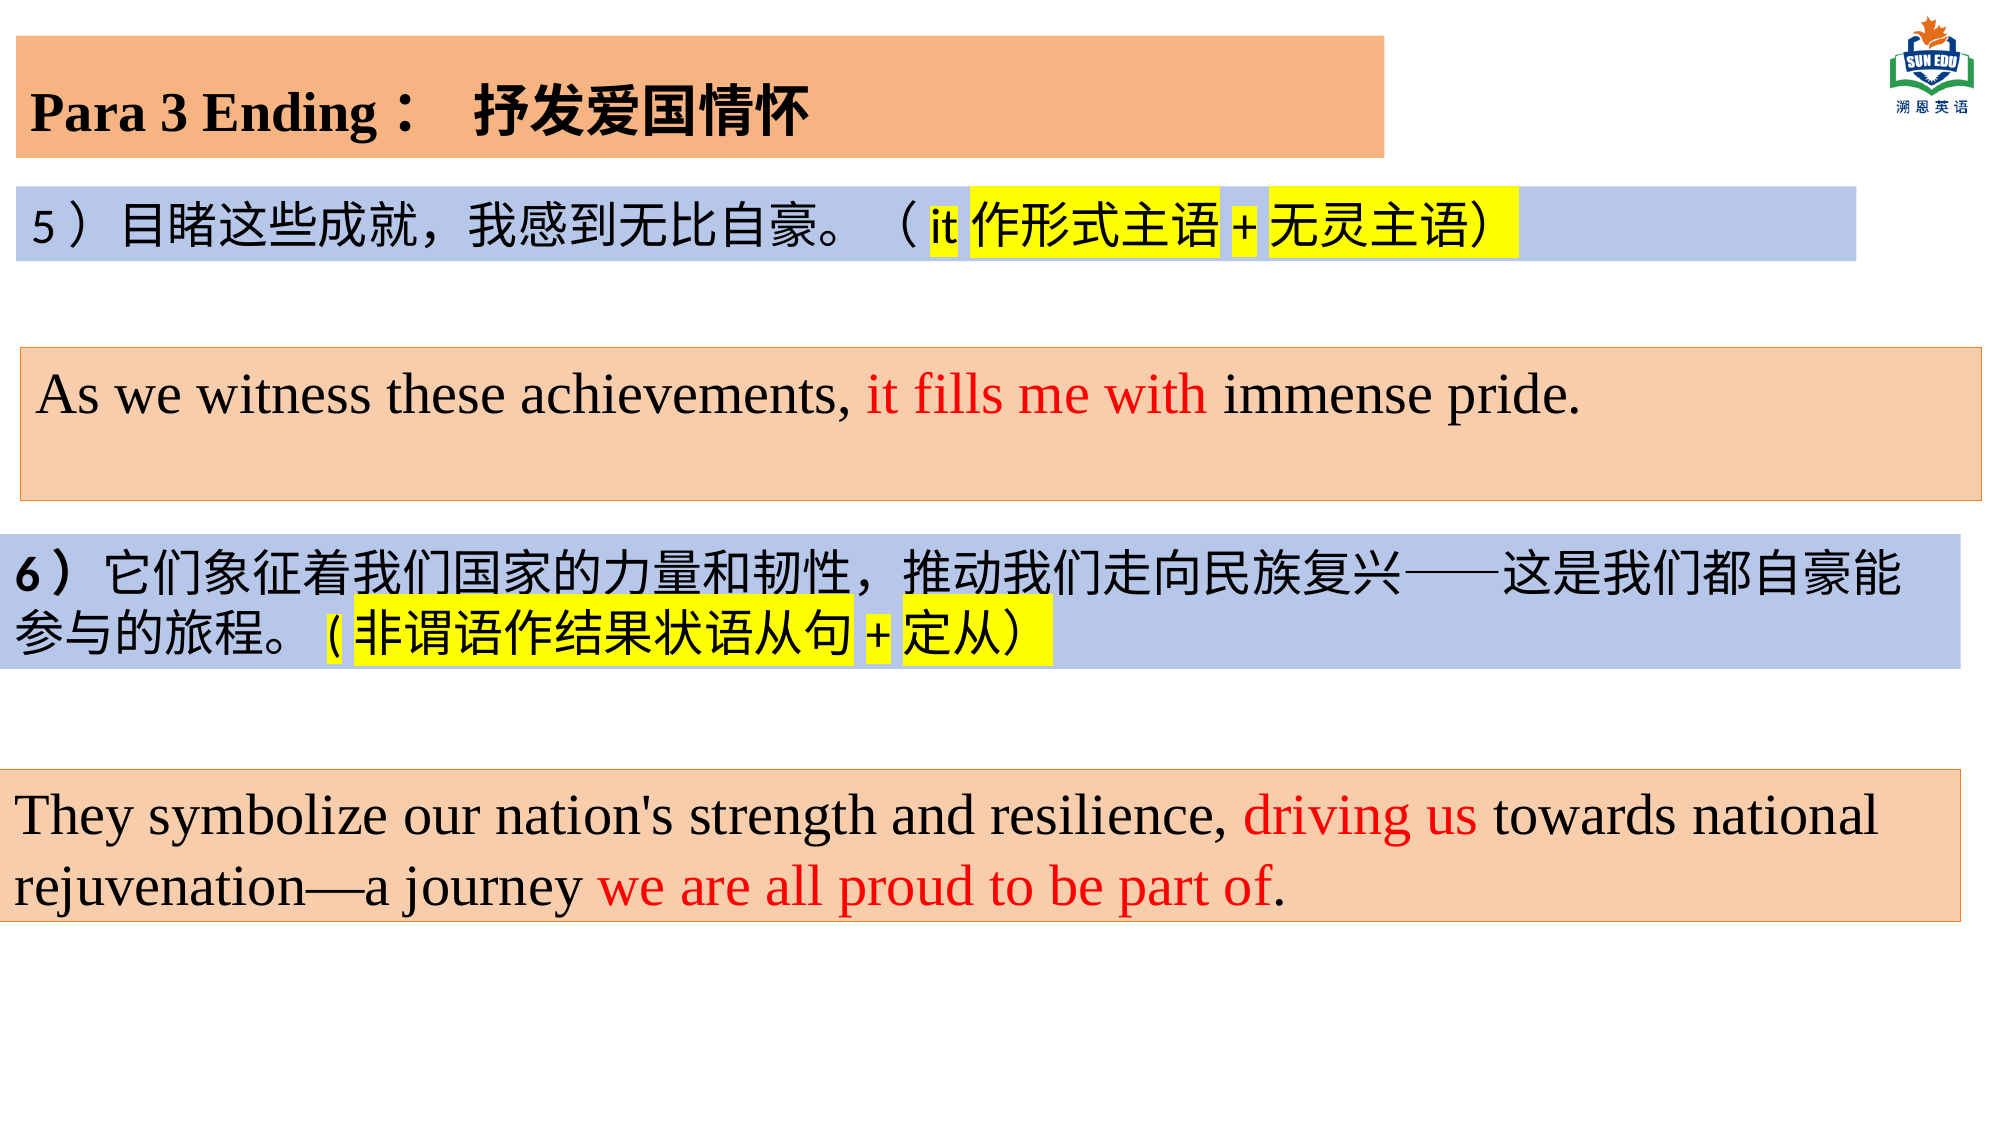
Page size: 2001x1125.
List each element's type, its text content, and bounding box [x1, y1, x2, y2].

text_box They symbolize our nation's strength and resilience, driving us towards national rejuvenation—a journey we are all proud to be part of. [0, 769, 1961, 922]
text_box 5）目睹这些成就，我感到无比自豪。（it作形式主语+无灵主语） [16, 186, 1857, 262]
picture [1882, 13, 1983, 119]
text_box 6）它们象征着我们国家的力量和韧性，推动我们走向民族复兴——这是我们都自豪能参与的旅程。(非谓语作结果状语从句+定从） [0, 534, 1961, 669]
text_box Para 3 Ending： 抒发爱国情怀 [16, 35, 1385, 158]
text_box As we witness these achievements, it fills me with immense pride. [20, 347, 1982, 501]
